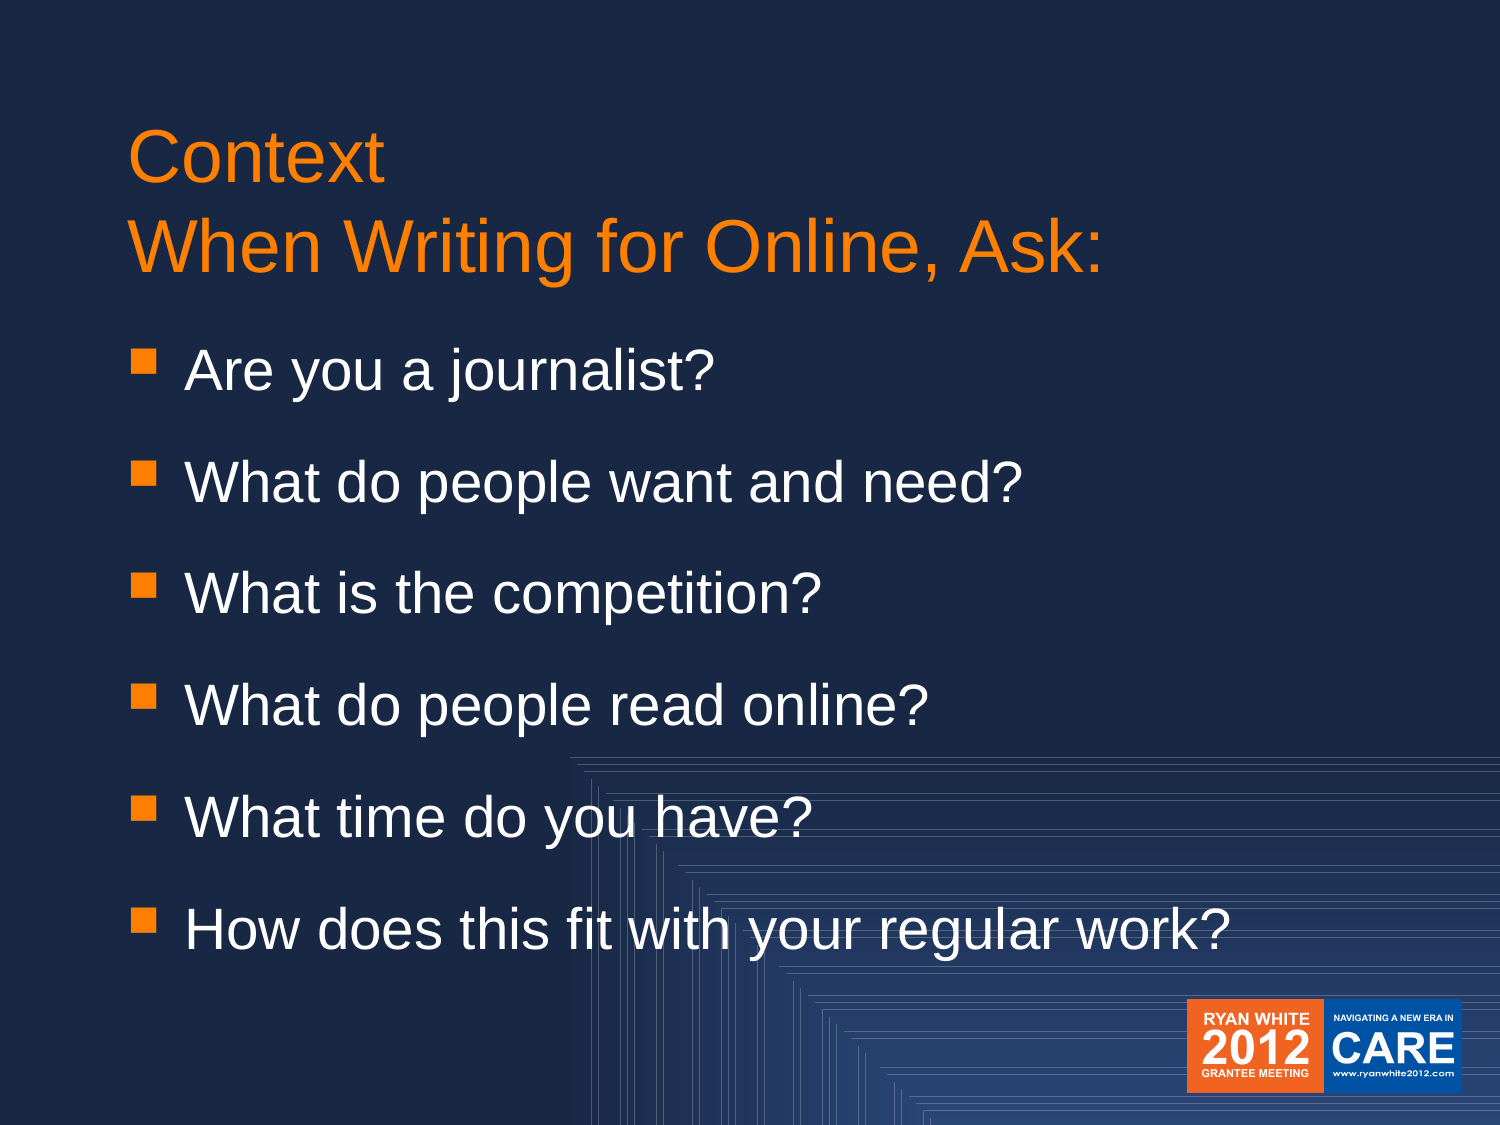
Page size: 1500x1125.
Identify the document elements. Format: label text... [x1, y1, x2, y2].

picture [1187, 999, 1462, 1093]
list Are you a journalist? What do people want and need? What is the competition? What do people read online? What time do you have? How does this fit with your regular work? [112, 324, 1388, 1000]
title Context When Writing for Online, Ask: [112, 99, 1388, 288]
